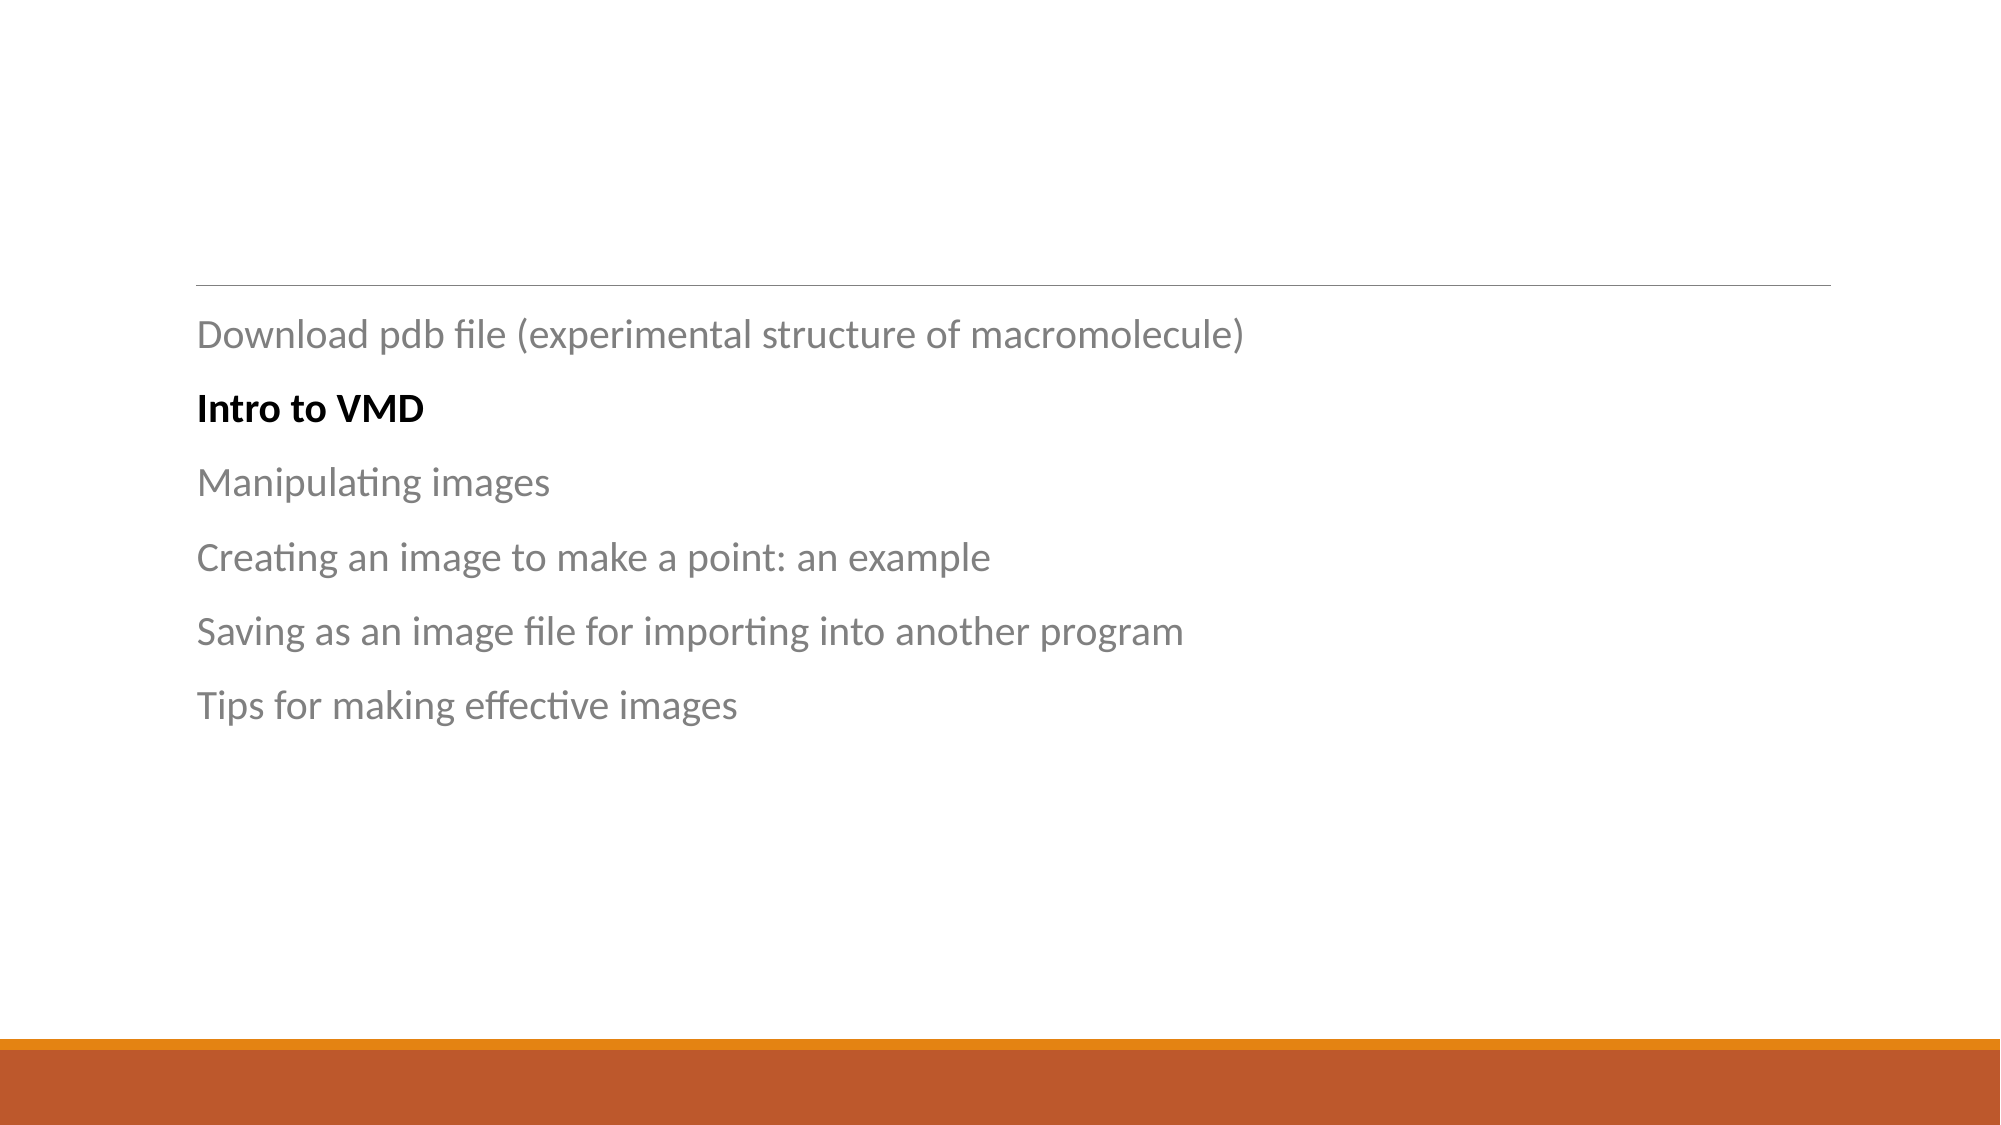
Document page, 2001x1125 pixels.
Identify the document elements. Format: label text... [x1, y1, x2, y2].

list Download pdb file (experimental structure of macromolecule) Intro to VMD Manipulating images Creating an image to make a point: an example Saving as an image file for importing into another program Tips for making effective images [181, 304, 1315, 965]
